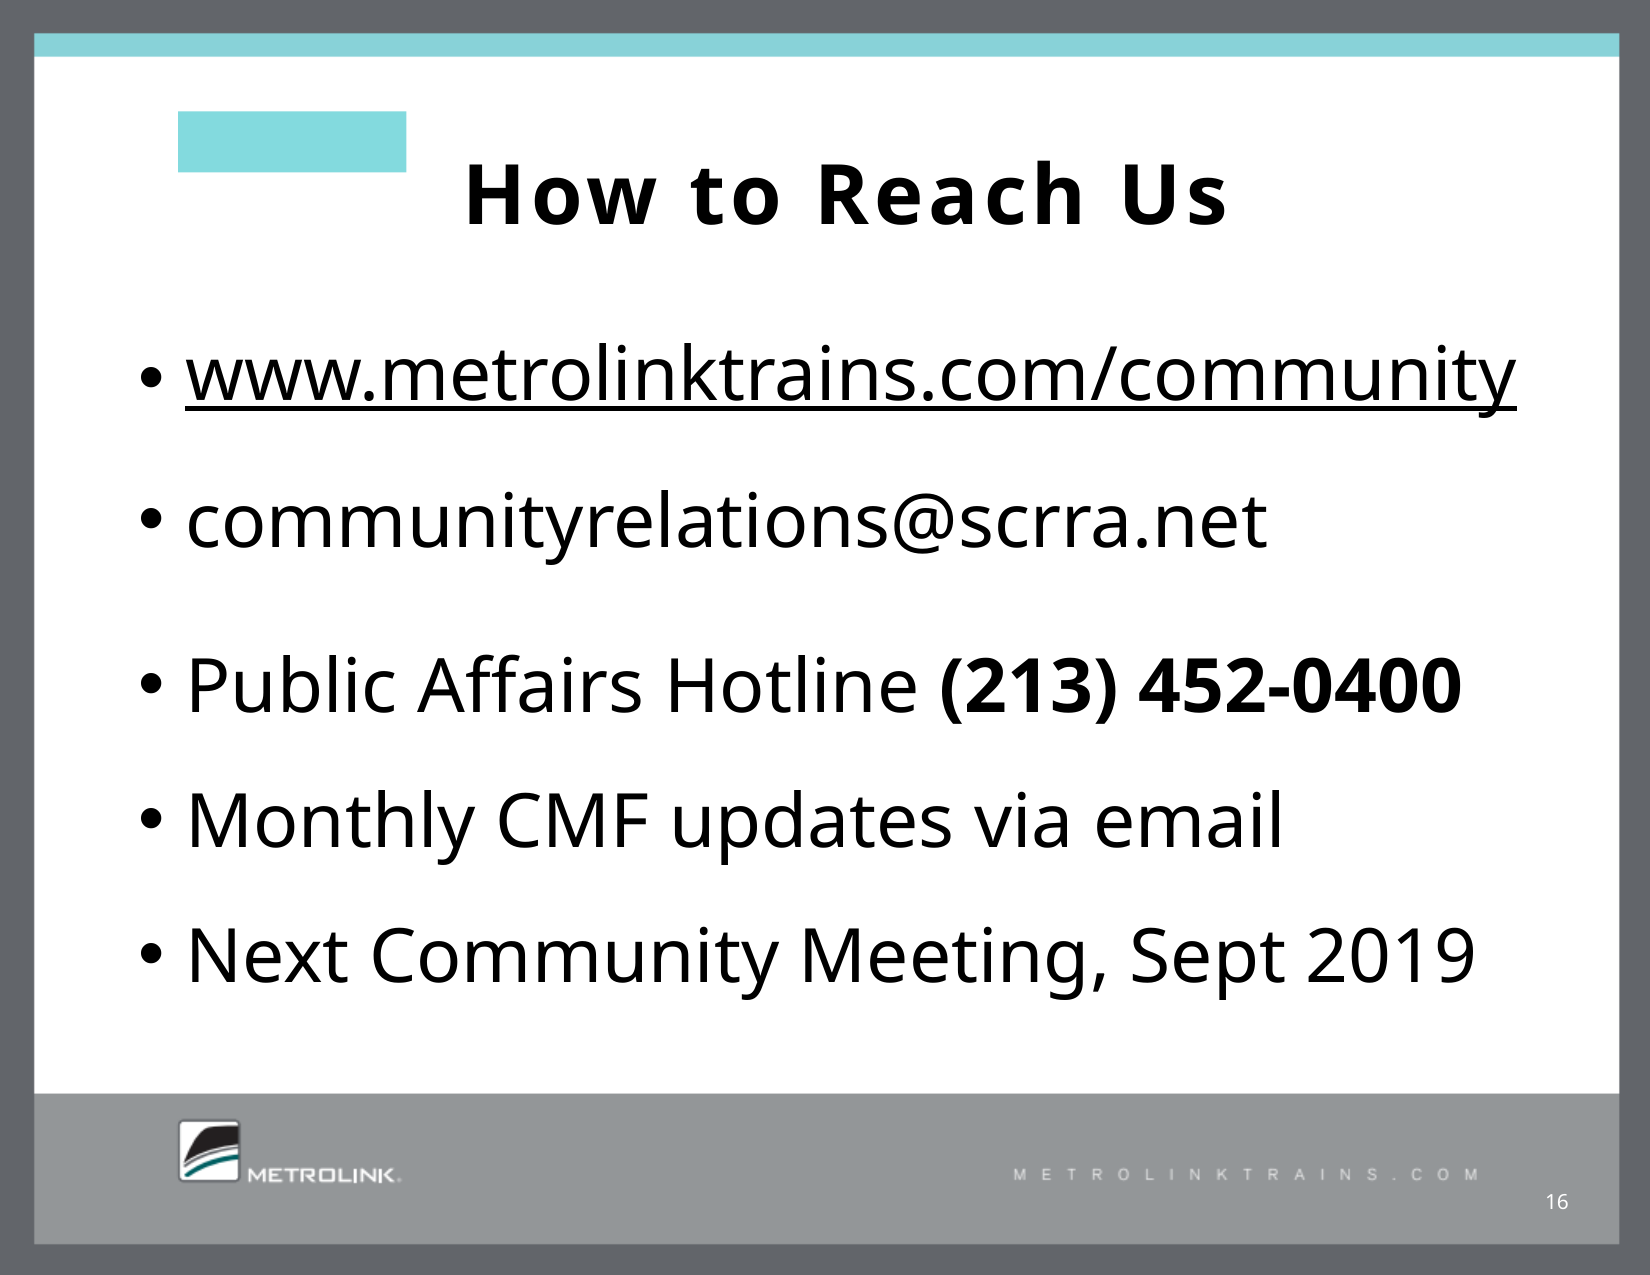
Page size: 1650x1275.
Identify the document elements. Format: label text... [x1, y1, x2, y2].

title How to Reach Us [123, 141, 1531, 251]
slide_number 16 [1530, 1181, 1608, 1250]
text_box www.metrolinktrains.com/community communityrelations@scrra.net Public Affairs Hotline (213) 452-0400 Monthly CMF updates via email Next Community Meeting, Sept 2019 [123, 141, 1553, 1096]
